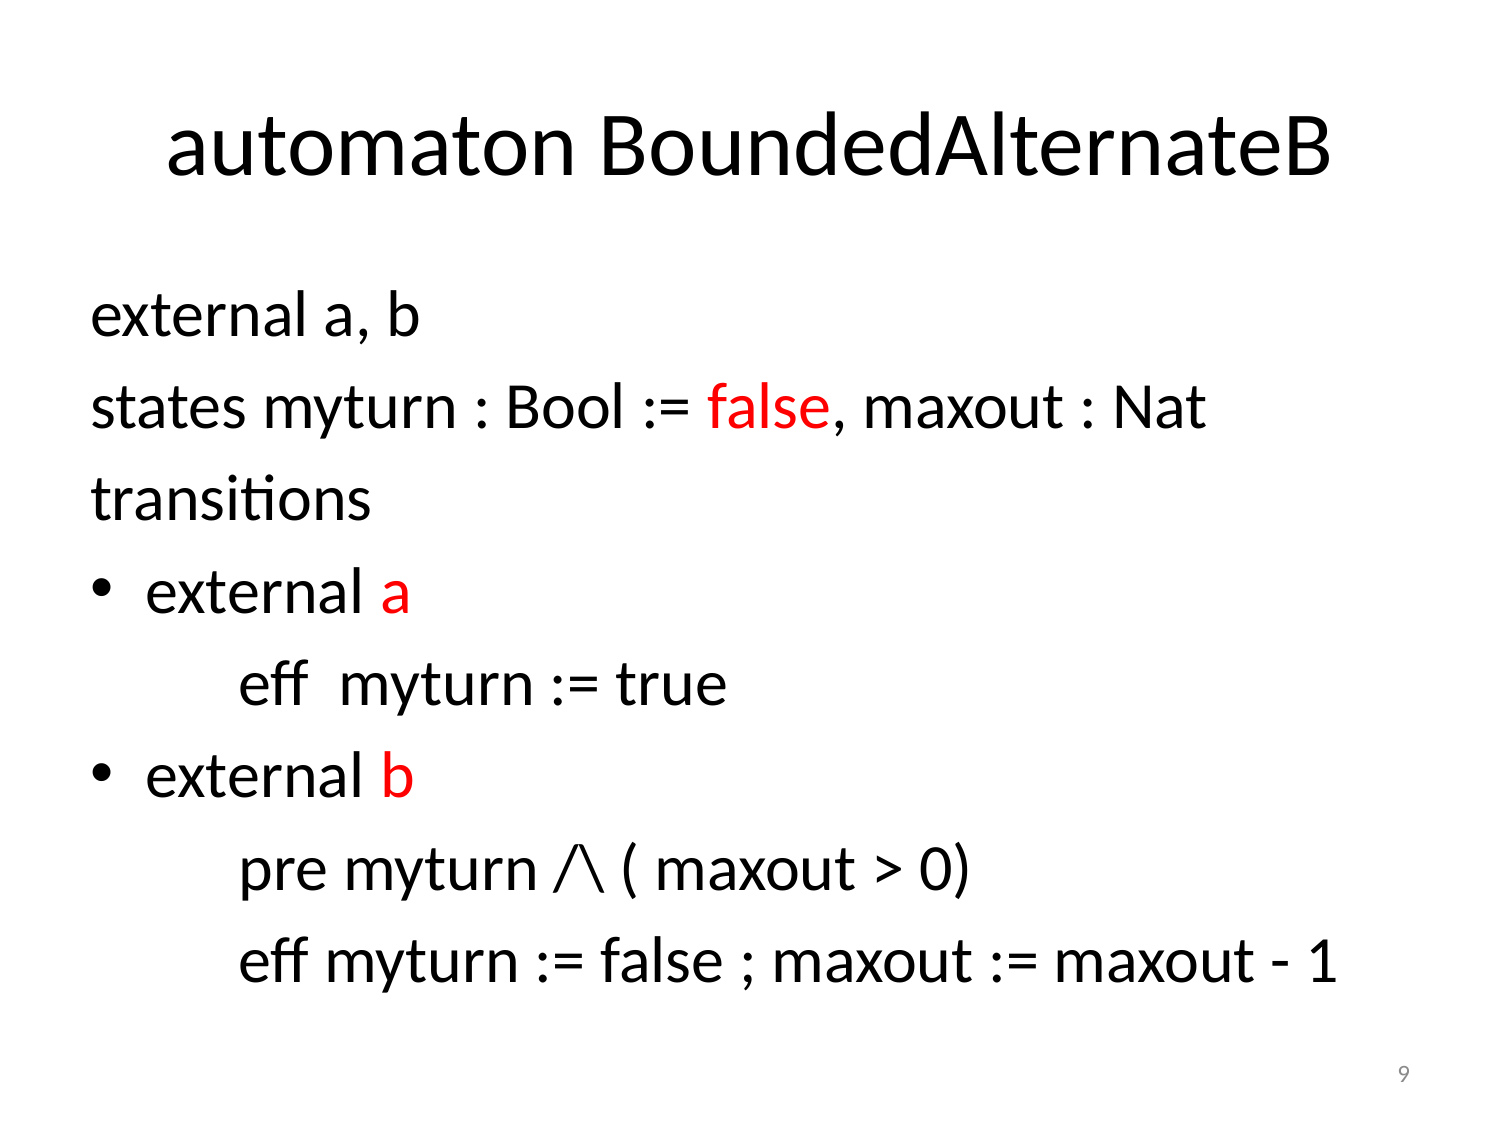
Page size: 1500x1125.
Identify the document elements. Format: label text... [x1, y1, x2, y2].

title automaton BoundedAlternateB [75, 45, 1425, 233]
slide_number 9 [1074, 1042, 1425, 1103]
list external a, b states myturn : Bool := false, maxout : Nat transitions external a eff myturn := true external b pre myturn /\ ( maxout > 0) eff myturn := false ; maxout := maxout - 1 [75, 262, 1425, 1005]
